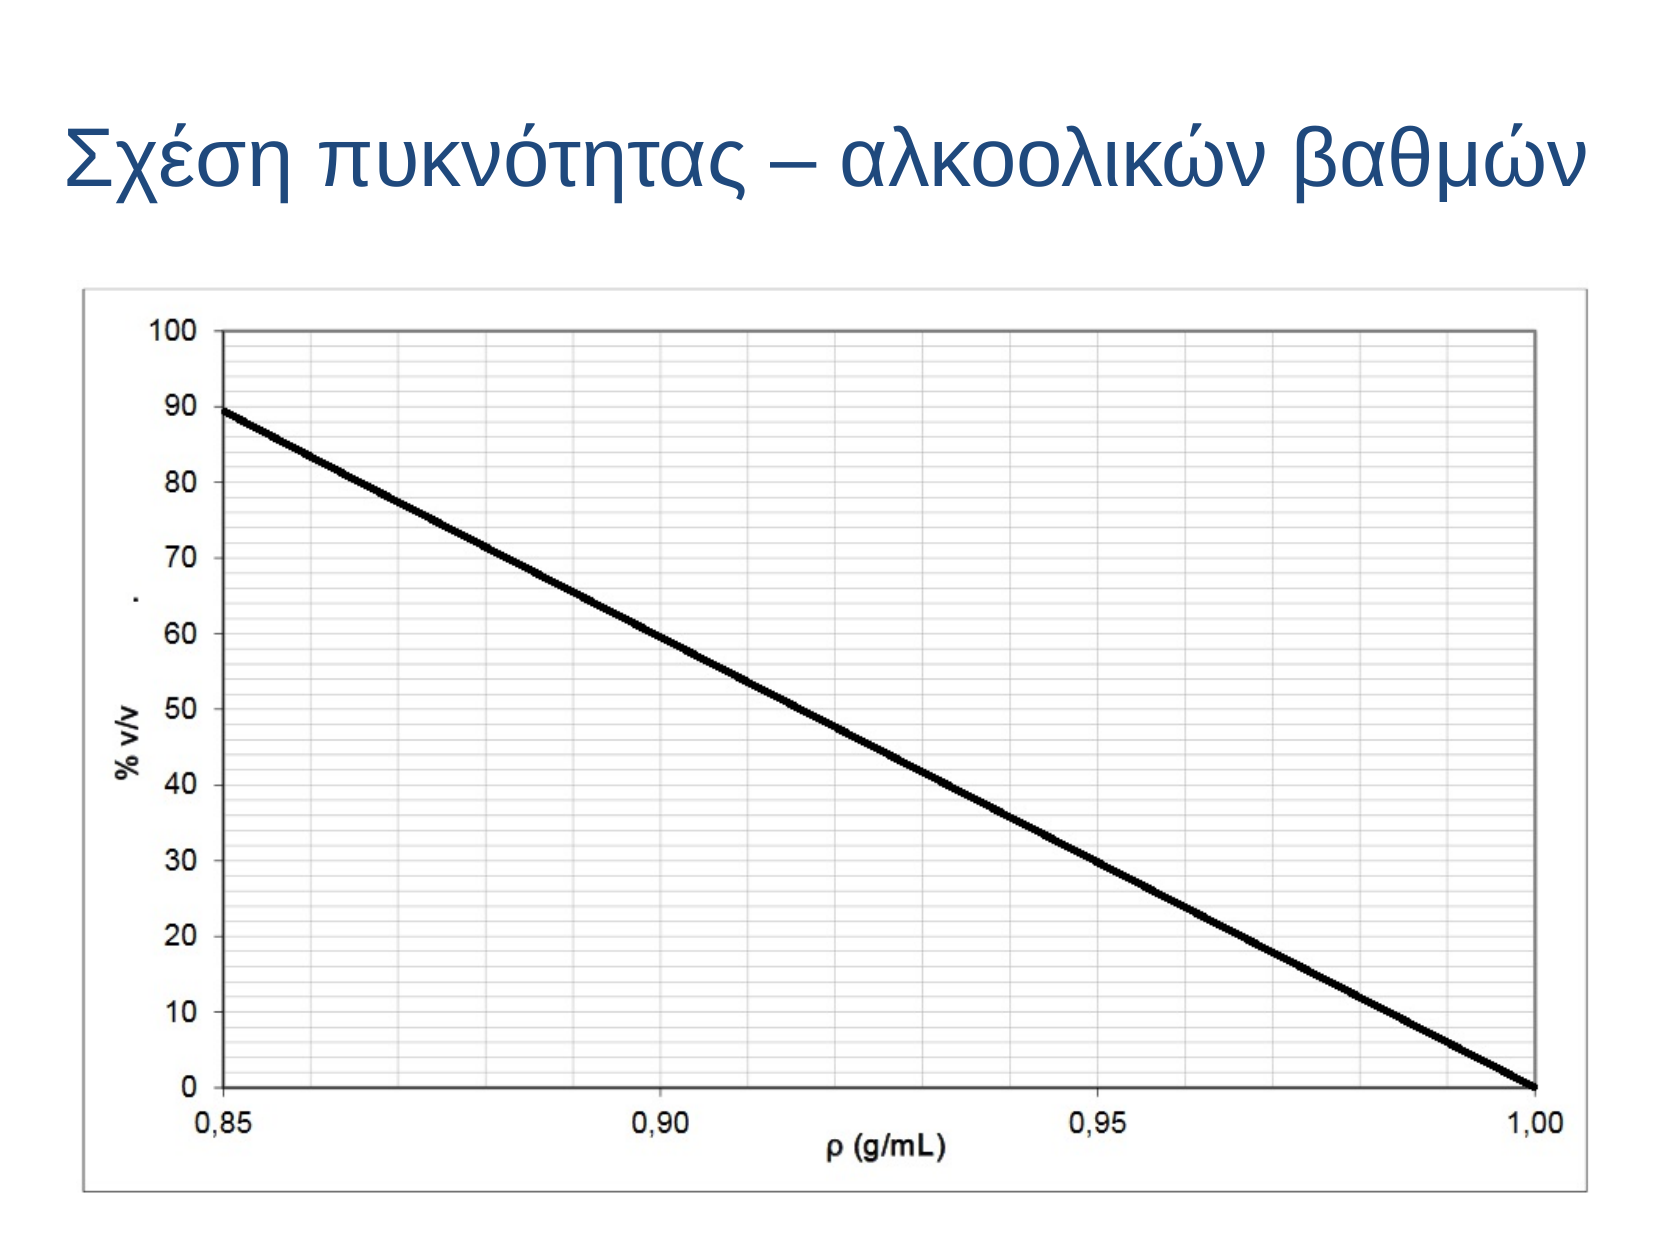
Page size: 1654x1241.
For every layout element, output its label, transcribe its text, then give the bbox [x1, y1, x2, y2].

picture [76, 279, 1596, 1200]
title Σχέση πυκνότητας – αλκοολικών βαθμών [0, 49, 1654, 257]
